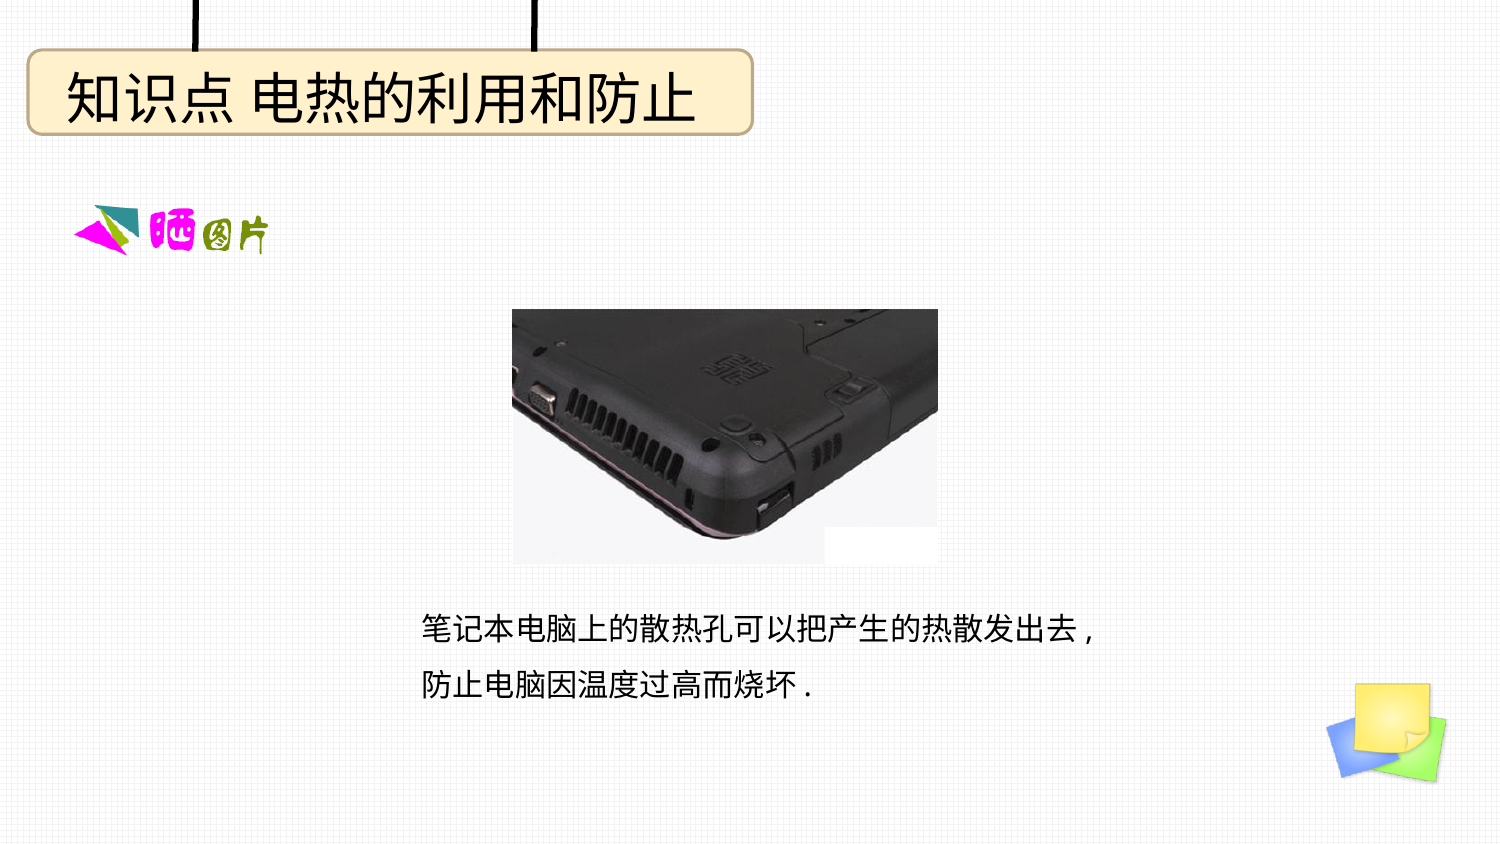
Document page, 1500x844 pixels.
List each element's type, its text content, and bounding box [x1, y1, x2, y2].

picture [512, 309, 938, 566]
text_box 笔记本电脑上的散热孔可以把产生的热散发出去,防止电脑因温度过高而烧坏. [410, 585, 1123, 709]
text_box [28, 0, 753, 135]
picture [73, 179, 295, 273]
picture [1307, 654, 1467, 814]
